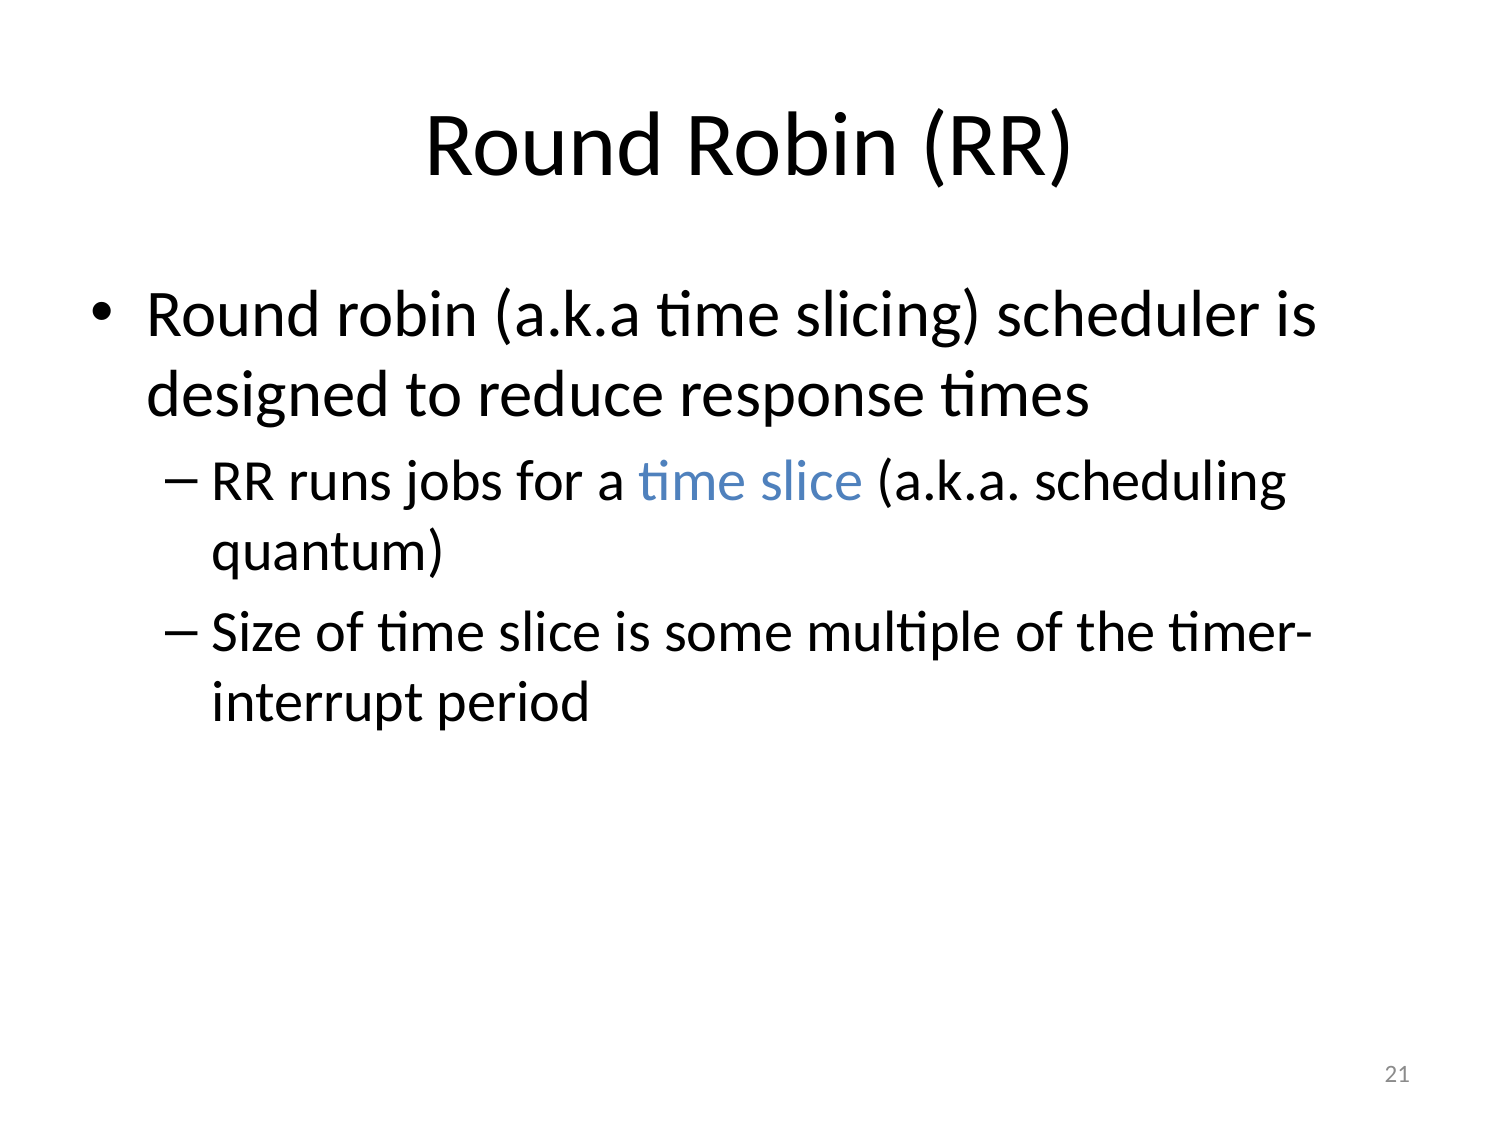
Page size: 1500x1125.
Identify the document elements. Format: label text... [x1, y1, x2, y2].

slide_number 21 [1074, 1042, 1425, 1103]
title Round Robin (RR) [75, 45, 1425, 233]
list Round robin (a.k.a time slicing) scheduler is designed to reduce response times RR runs jobs for a time slice (a.k.a. scheduling quantum) Size of time slice is some multiple of the timer-interrupt period [75, 262, 1425, 1005]
